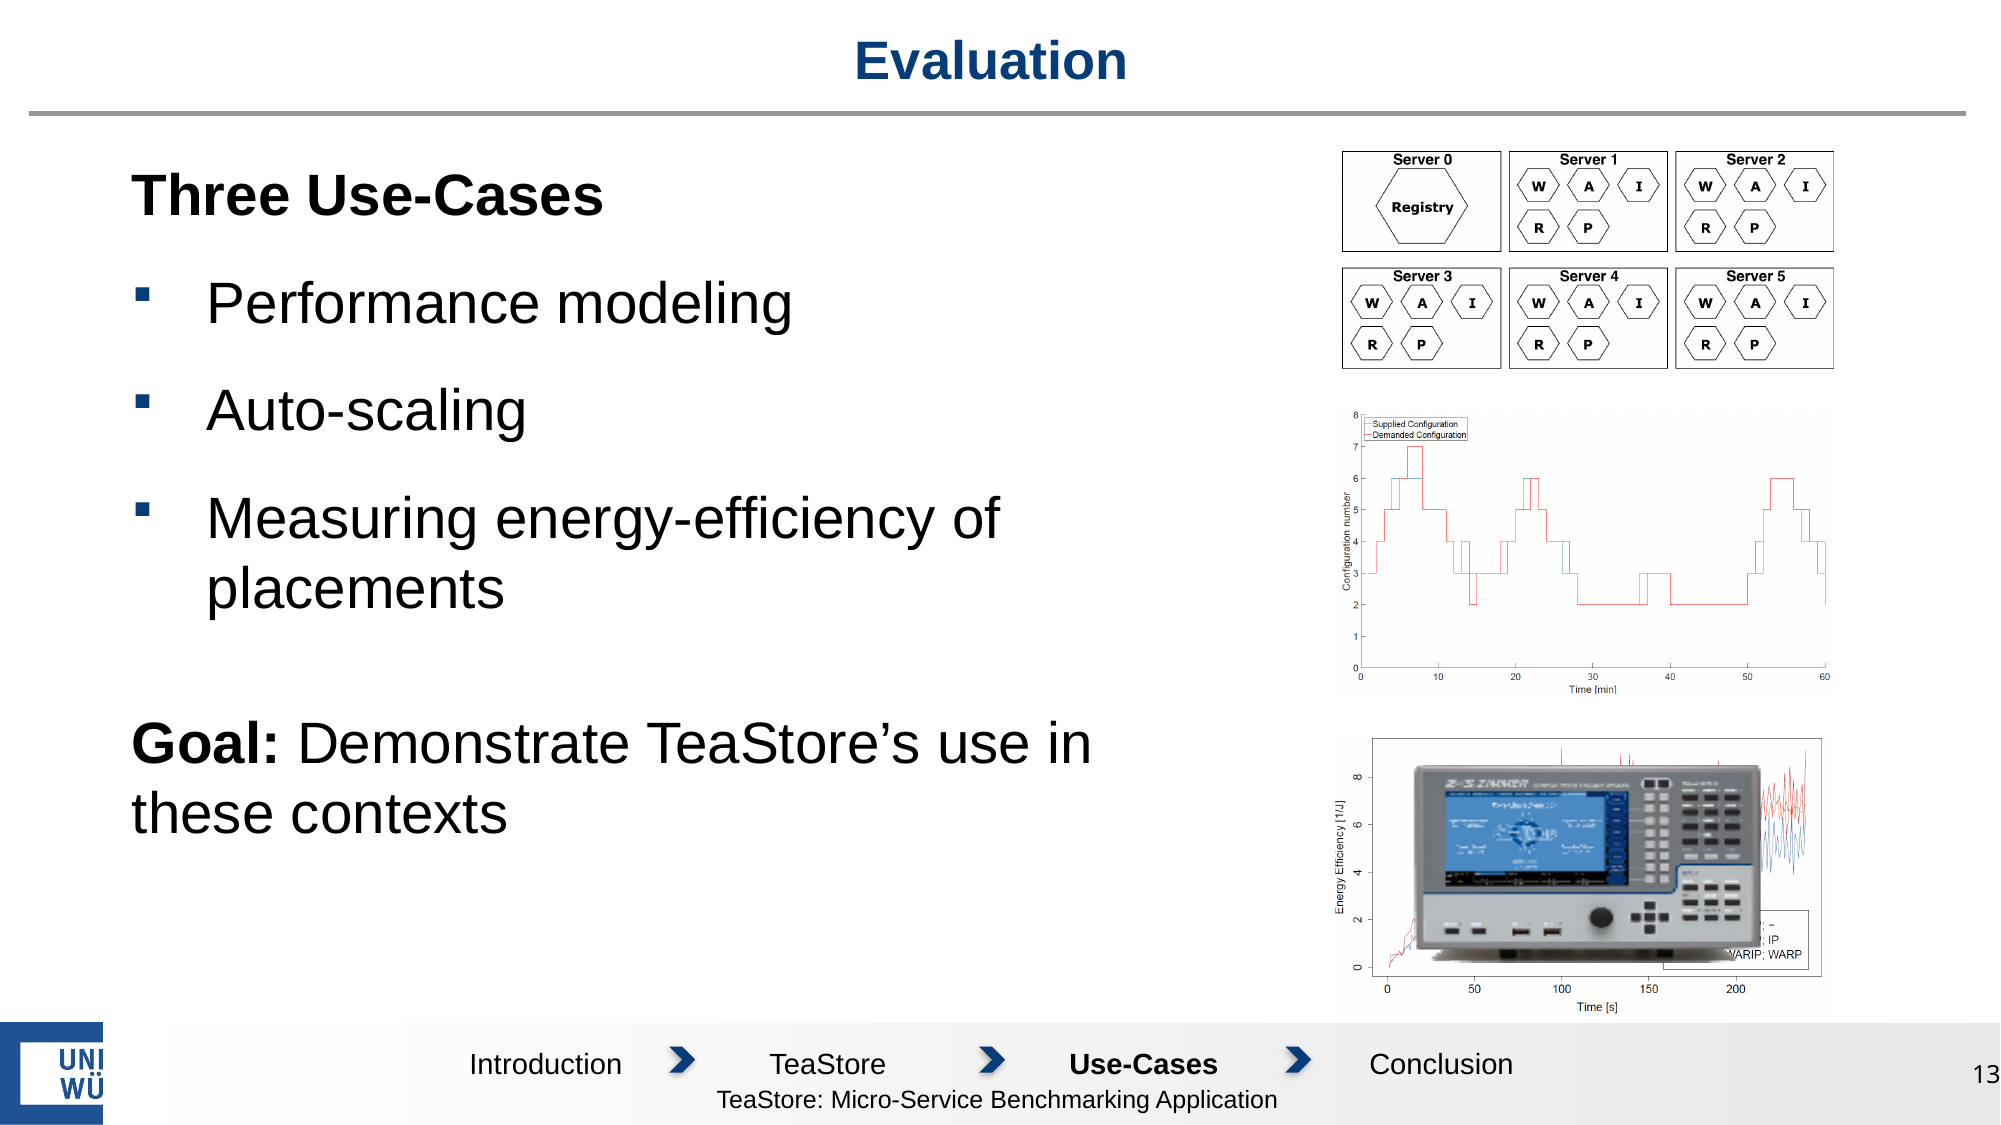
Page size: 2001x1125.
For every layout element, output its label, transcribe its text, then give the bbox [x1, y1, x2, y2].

text_box [978, 1045, 1006, 1074]
text_box [668, 1045, 696, 1074]
list Three Use-Cases Performance modeling Auto-scaling Measuring energy-efficiency of placements Goal: Demonstrate TeaStore’s use in these contexts [116, 149, 1237, 988]
picture [0, 1022, 103, 1125]
picture [1335, 731, 1834, 1017]
text_box Introduction TeaStore Use-Cases Conclusion [454, 1037, 1530, 1082]
picture [1342, 150, 1834, 370]
title Evaluation [117, 4, 1867, 112]
text_box [1284, 1045, 1312, 1074]
picture [1335, 408, 1834, 695]
